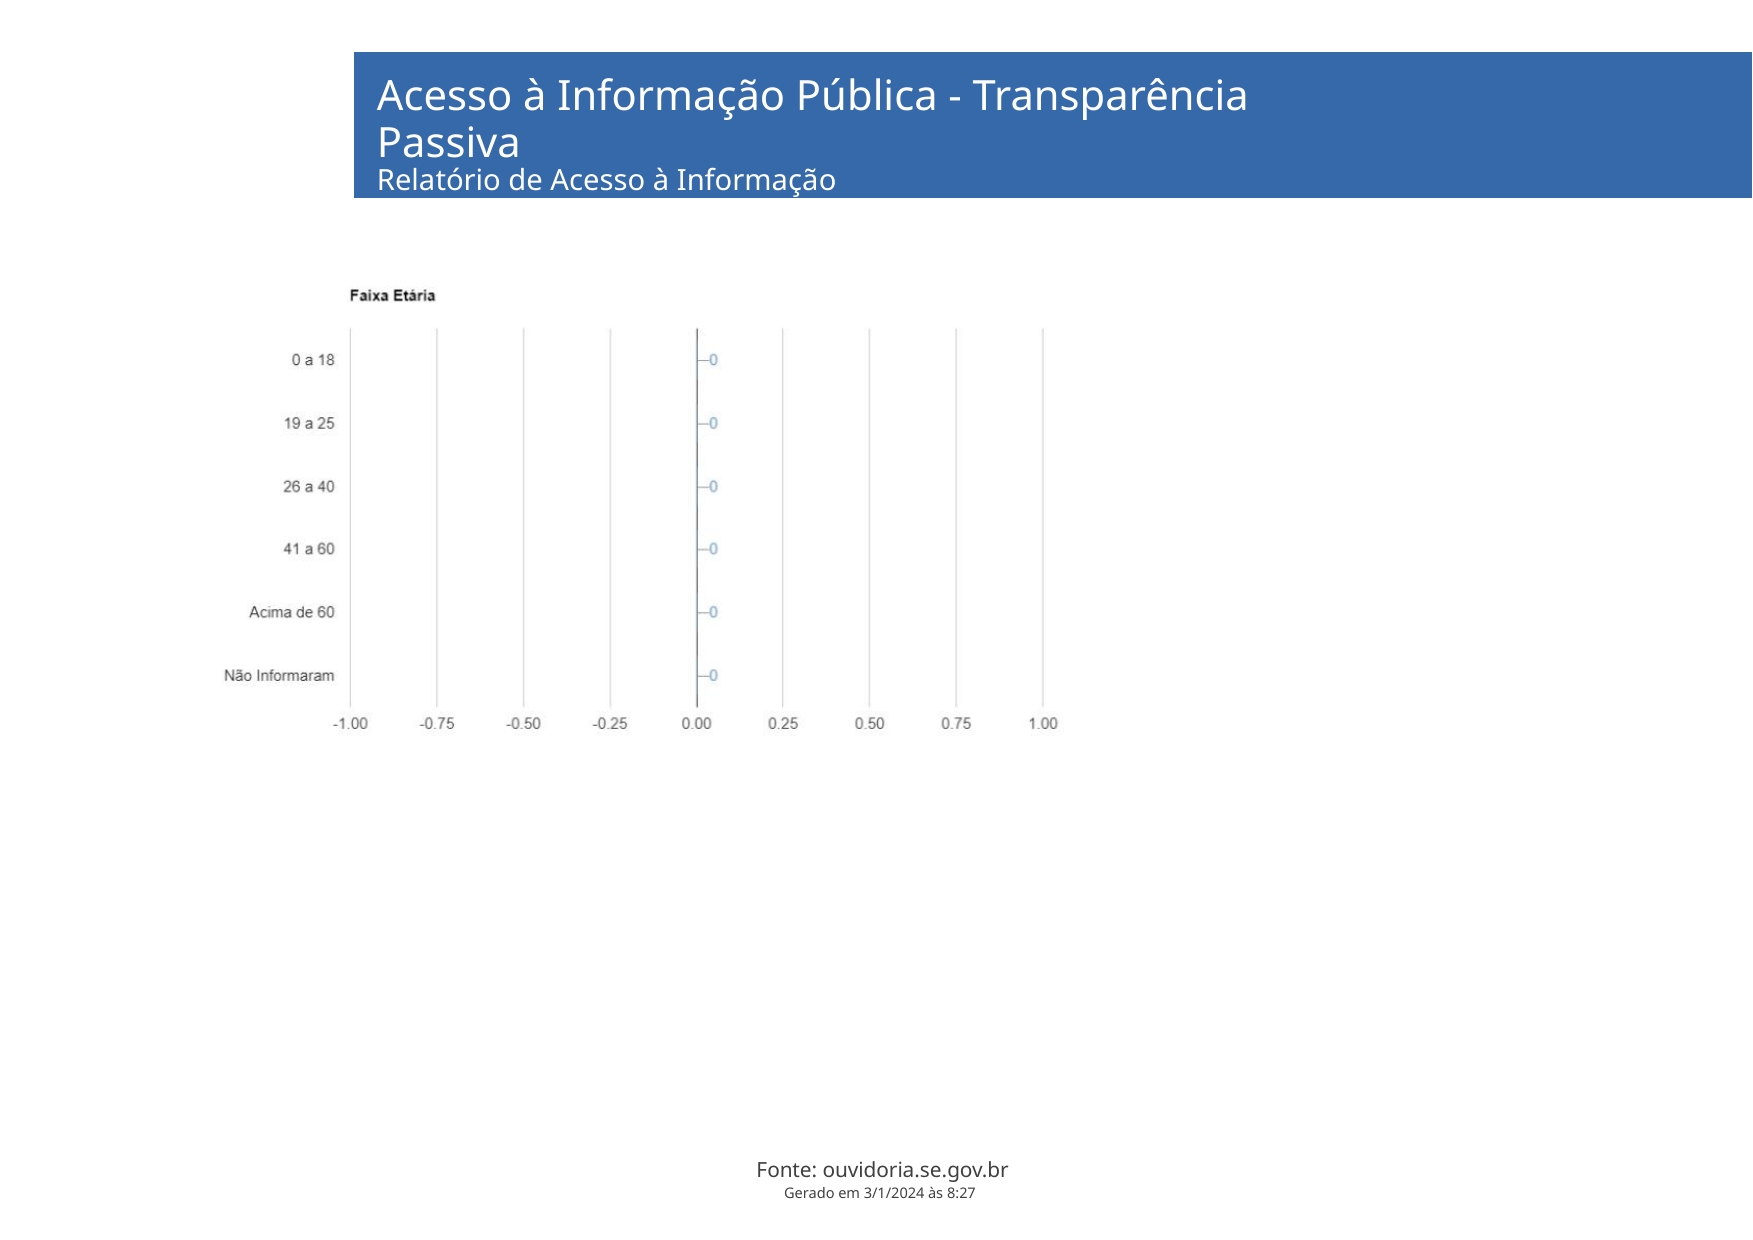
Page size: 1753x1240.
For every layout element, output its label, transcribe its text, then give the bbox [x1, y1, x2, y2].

text_box [354, 52, 1752, 198]
text_box [155, 211, 1599, 1028]
text_box Acesso à Informação Pública - Transparência Passiva Relatório de Acesso à Informação EMSETURDezembro a Dezembro de 2023 [376, 72, 1403, 228]
text_box Fonte: ouvidoria.se.gov.br [756, 1158, 1023, 1182]
text_box Gerado em 3/1/2024 às 8:27 [784, 1184, 995, 1202]
